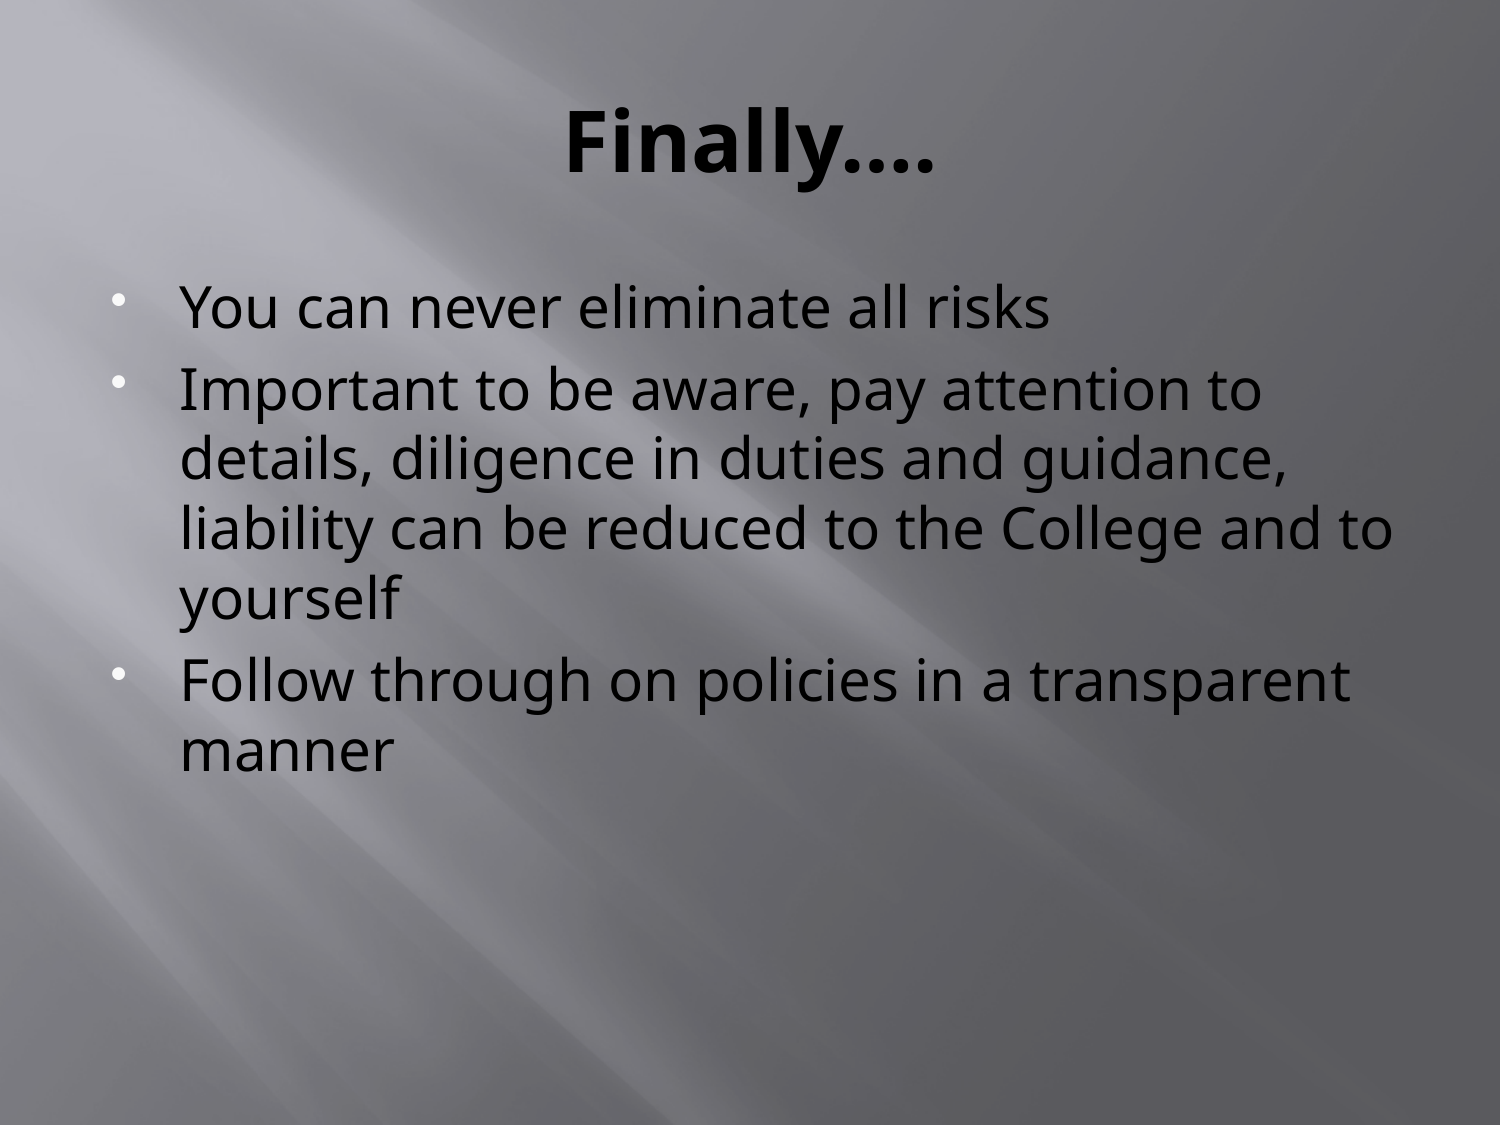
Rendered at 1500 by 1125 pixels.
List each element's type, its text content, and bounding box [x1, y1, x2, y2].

list You can never eliminate all risks Important to be aware, pay attention to details, diligence in duties and guidance, liability can be reduced to the College and to yourself Follow through on policies in a transparent manner [75, 262, 1425, 1035]
title Finally…. [75, 45, 1425, 233]
